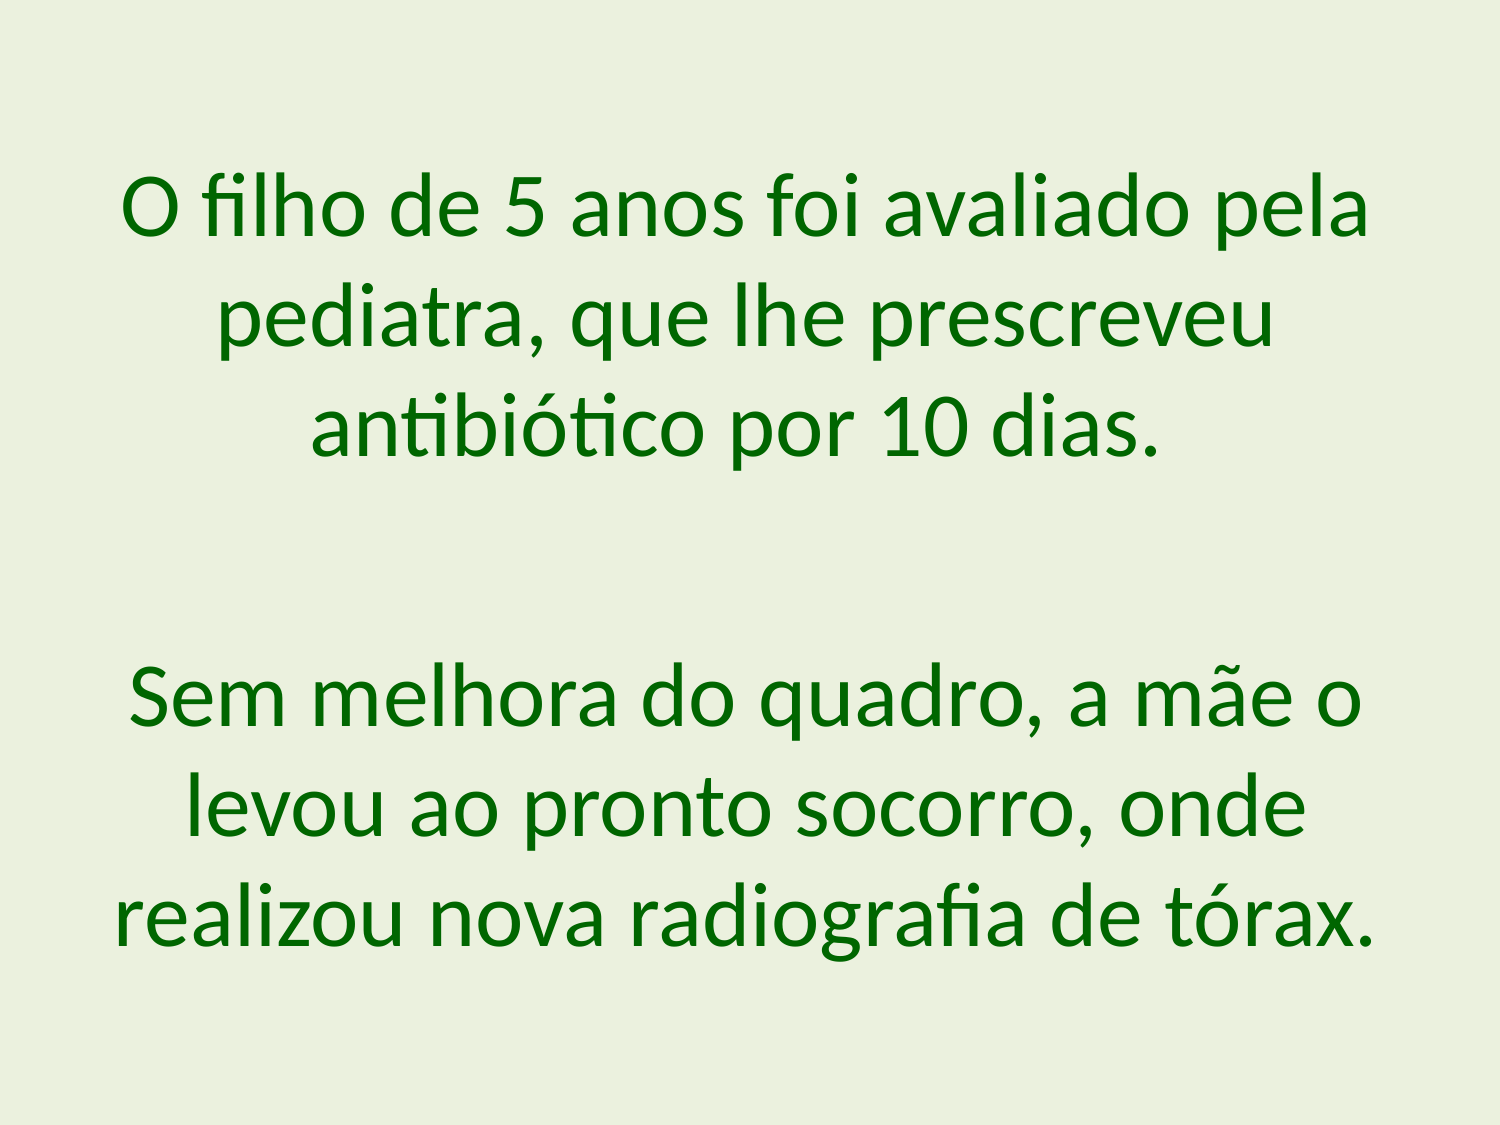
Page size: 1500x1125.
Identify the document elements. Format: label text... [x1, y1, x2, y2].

text_box O filho de 5 anos foi avaliado pela pediatra, que lhe prescreveu antibiótico por 10 dias. Sem melhora do quadro, a mãe o levou ao pronto socorro, onde realizou nova radiografia de tórax. [17, 137, 1477, 1071]
